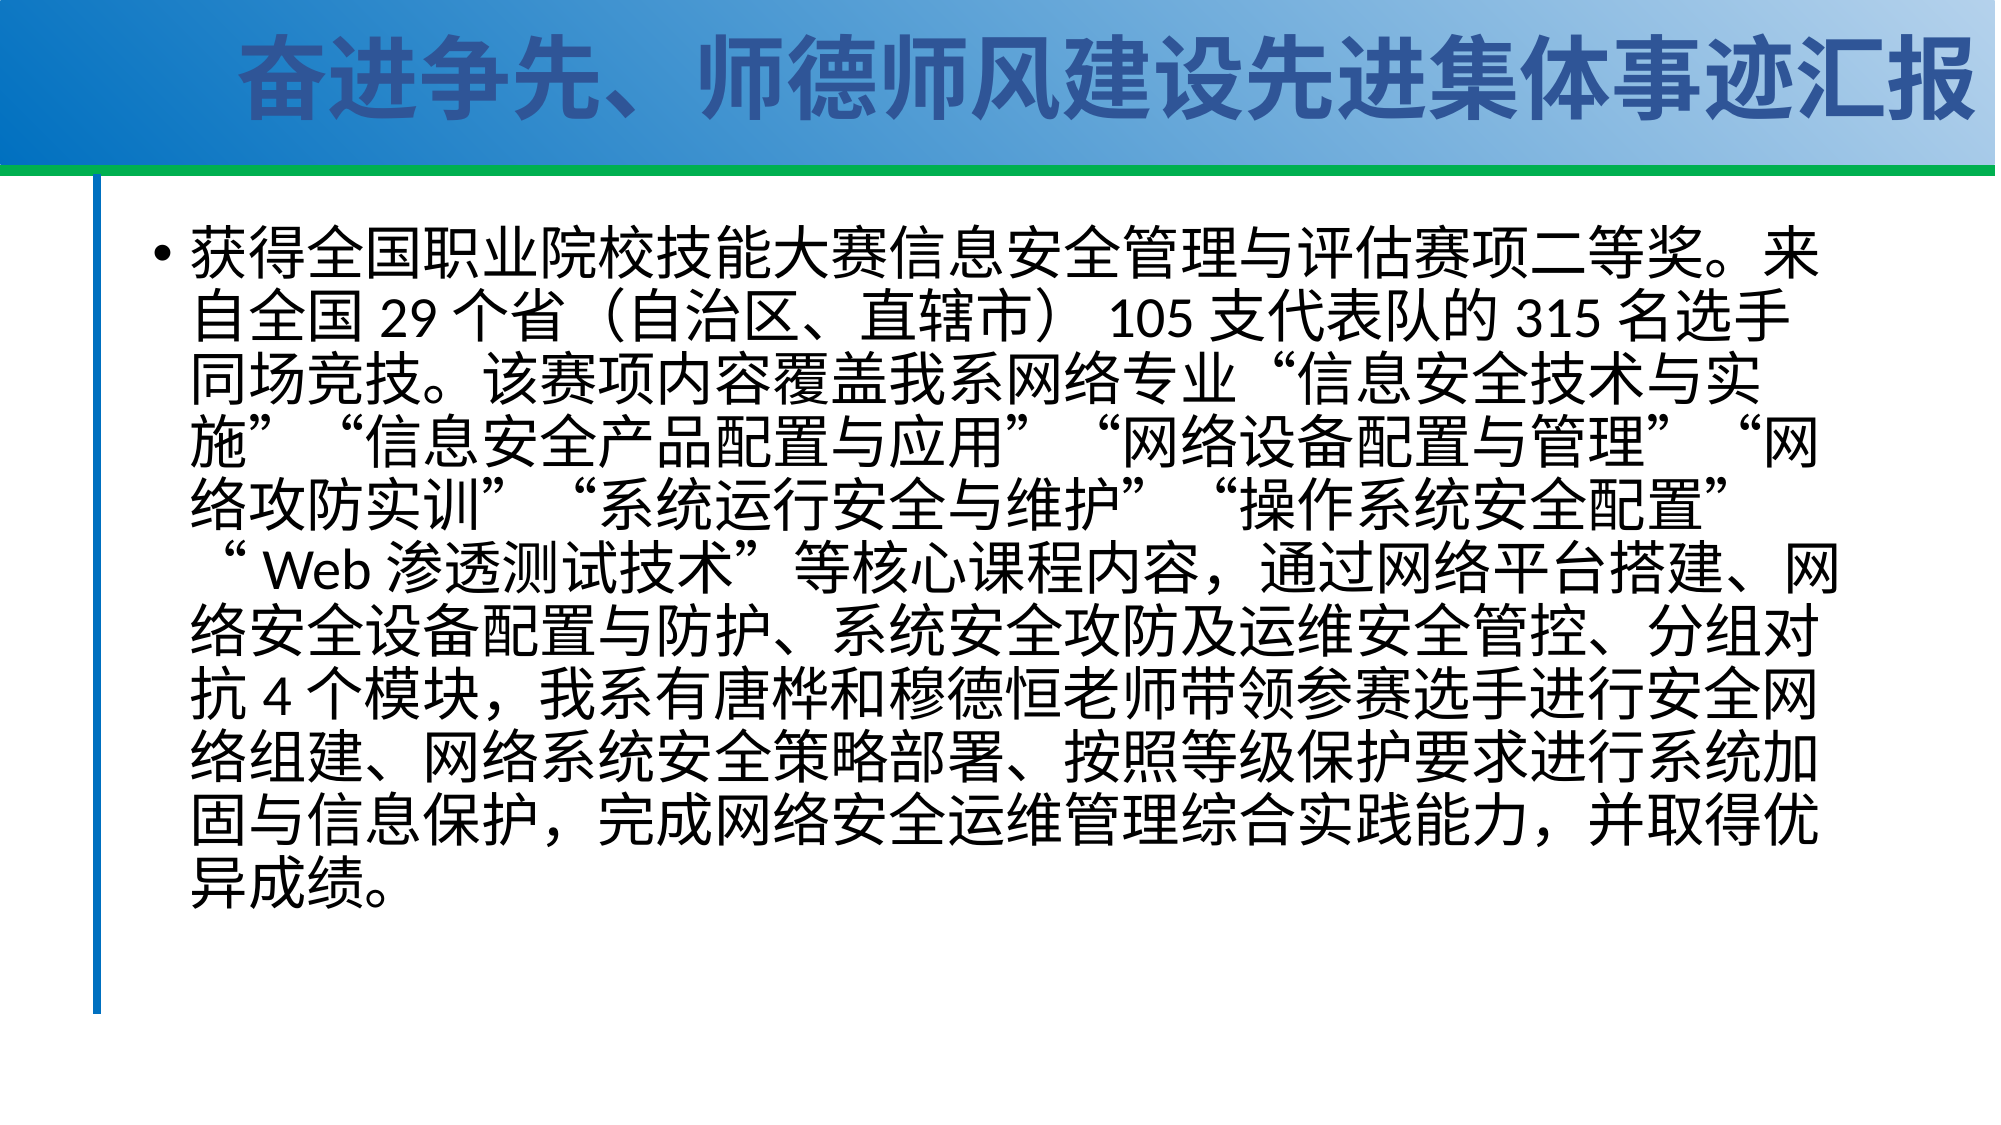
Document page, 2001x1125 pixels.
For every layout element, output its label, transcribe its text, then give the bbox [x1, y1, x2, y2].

title 奋进争先、师德师风建设先进集体事迹汇报 [0, 0, 1995, 165]
list 获得全国职业院校技能大赛信息安全管理与评估赛项二等奖。来自全国29个省（自治区、直辖市）105支代表队的315名选手同场竞技。该赛项内容覆盖我系网络专业“信息安全技术与实施”“信息安全产品配置与应用”“网络设备配置与管理”“网络攻防实训”“系统运行安全与维护”“操作系统安全配置”“Web渗透测试技术”等核心课程内容，通过网络平台搭建、网络安全设备配置与防护、系统安全攻防及运维安全管控、分组对抗4个模块，我系有唐桦和穆德恒老师带领参赛选手进行安全网络组建、网络系统安全策略部署、按照等级保护要求进行系统加固与信息保护，完成网络安全运维管理综合实践能力，并取得优异成绩。 [137, 216, 1863, 978]
